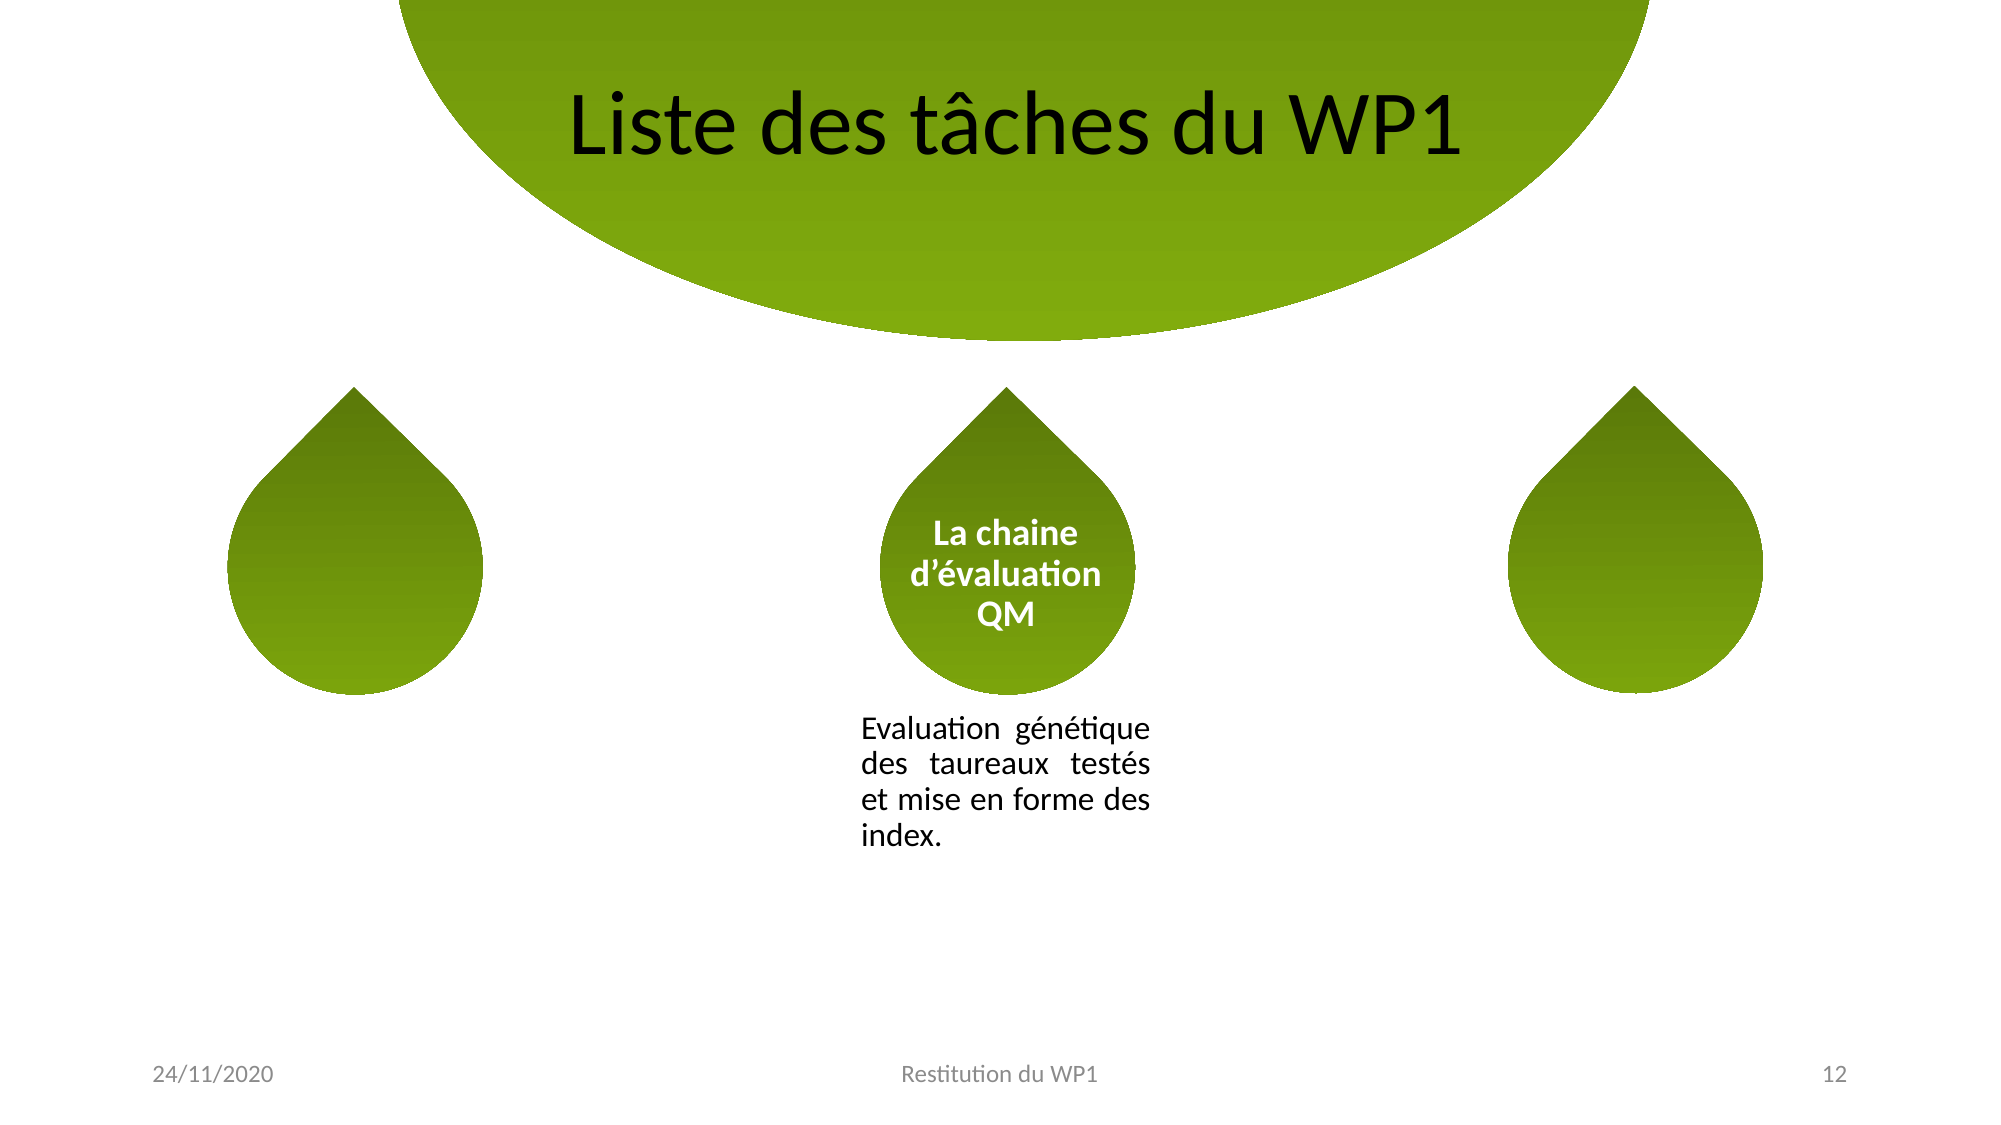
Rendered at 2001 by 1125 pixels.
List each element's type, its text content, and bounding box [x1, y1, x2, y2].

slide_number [137, 1042, 588, 1103]
text_box Liste des tâches du WP1 [455, 15, 1580, 234]
list Evaluation génétique des taureaux testés et mise en forme des index. [846, 702, 1166, 987]
footer Restitution du WP1 [662, 1042, 1338, 1103]
list La chaine d’évaluation QM [884, 506, 1128, 659]
slide_number 12 [1412, 1042, 1863, 1103]
